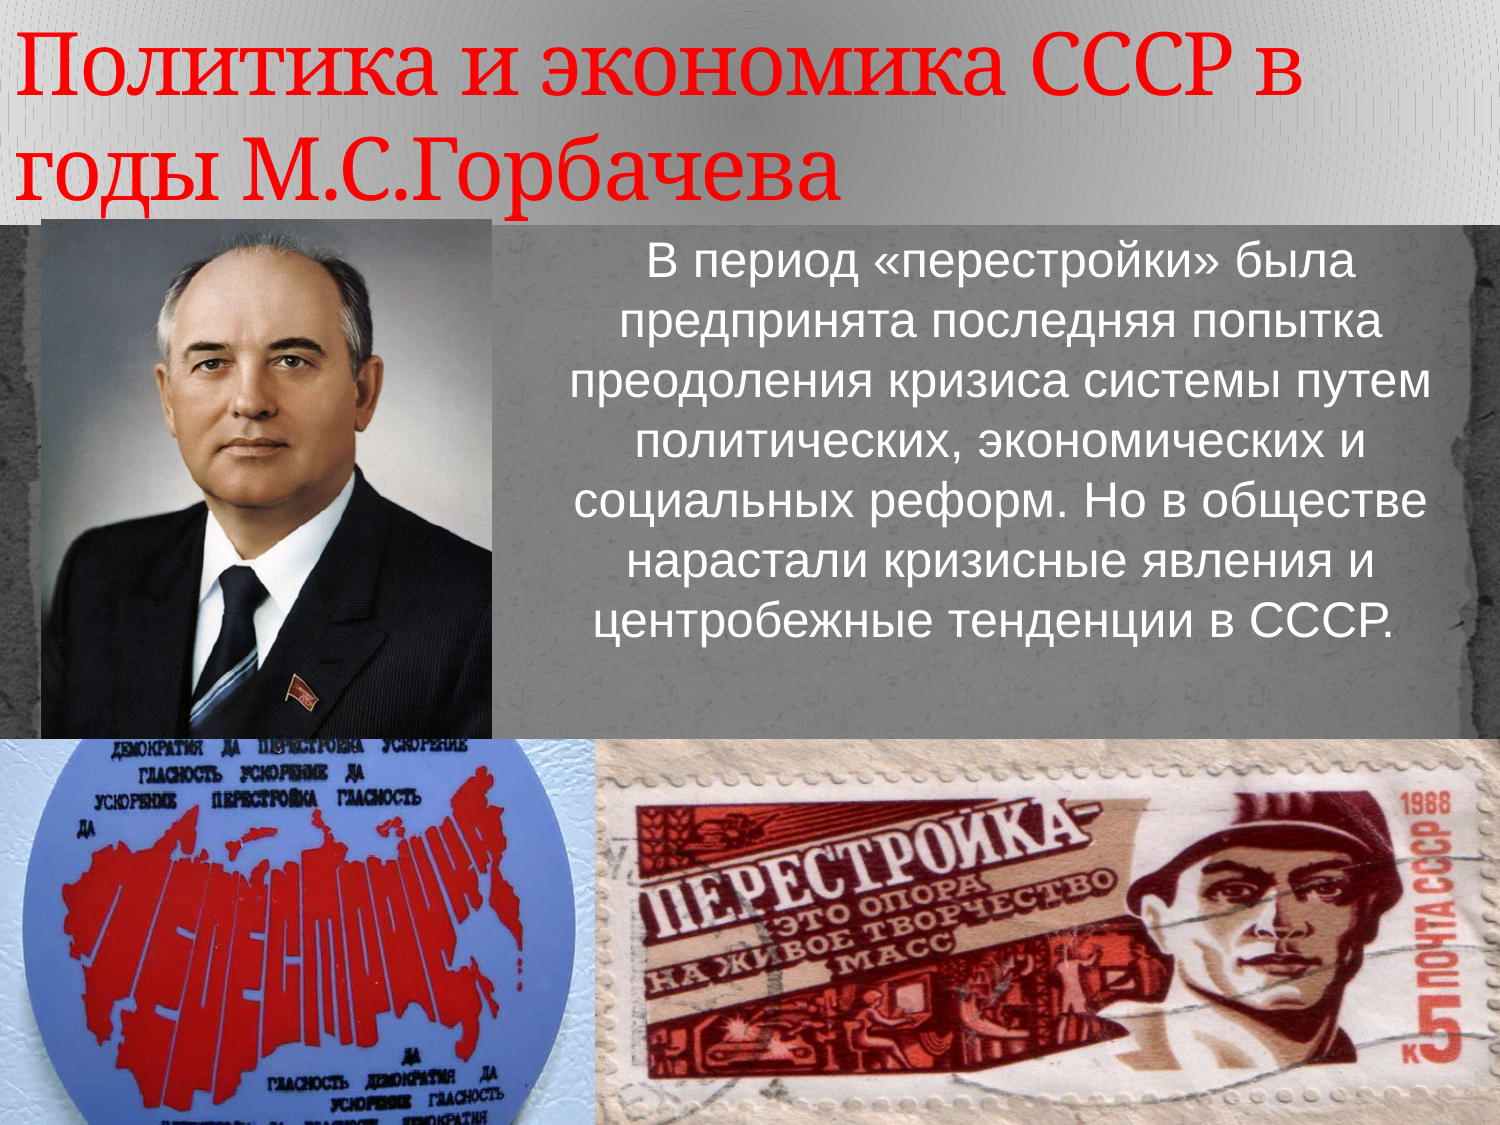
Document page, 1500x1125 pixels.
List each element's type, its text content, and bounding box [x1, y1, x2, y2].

text_box В период «перестройки» была предпринята последняя попытка преодоления кризиса системы путем политических, экономических и социальных реформ. Но в обществе нарастали кризисные явления и центробежные тенденции в СССР. [501, 219, 1500, 655]
title Политика и экономика СССР в годы М.С.Горбачева [0, 0, 1500, 225]
picture [0, 219, 1500, 1125]
